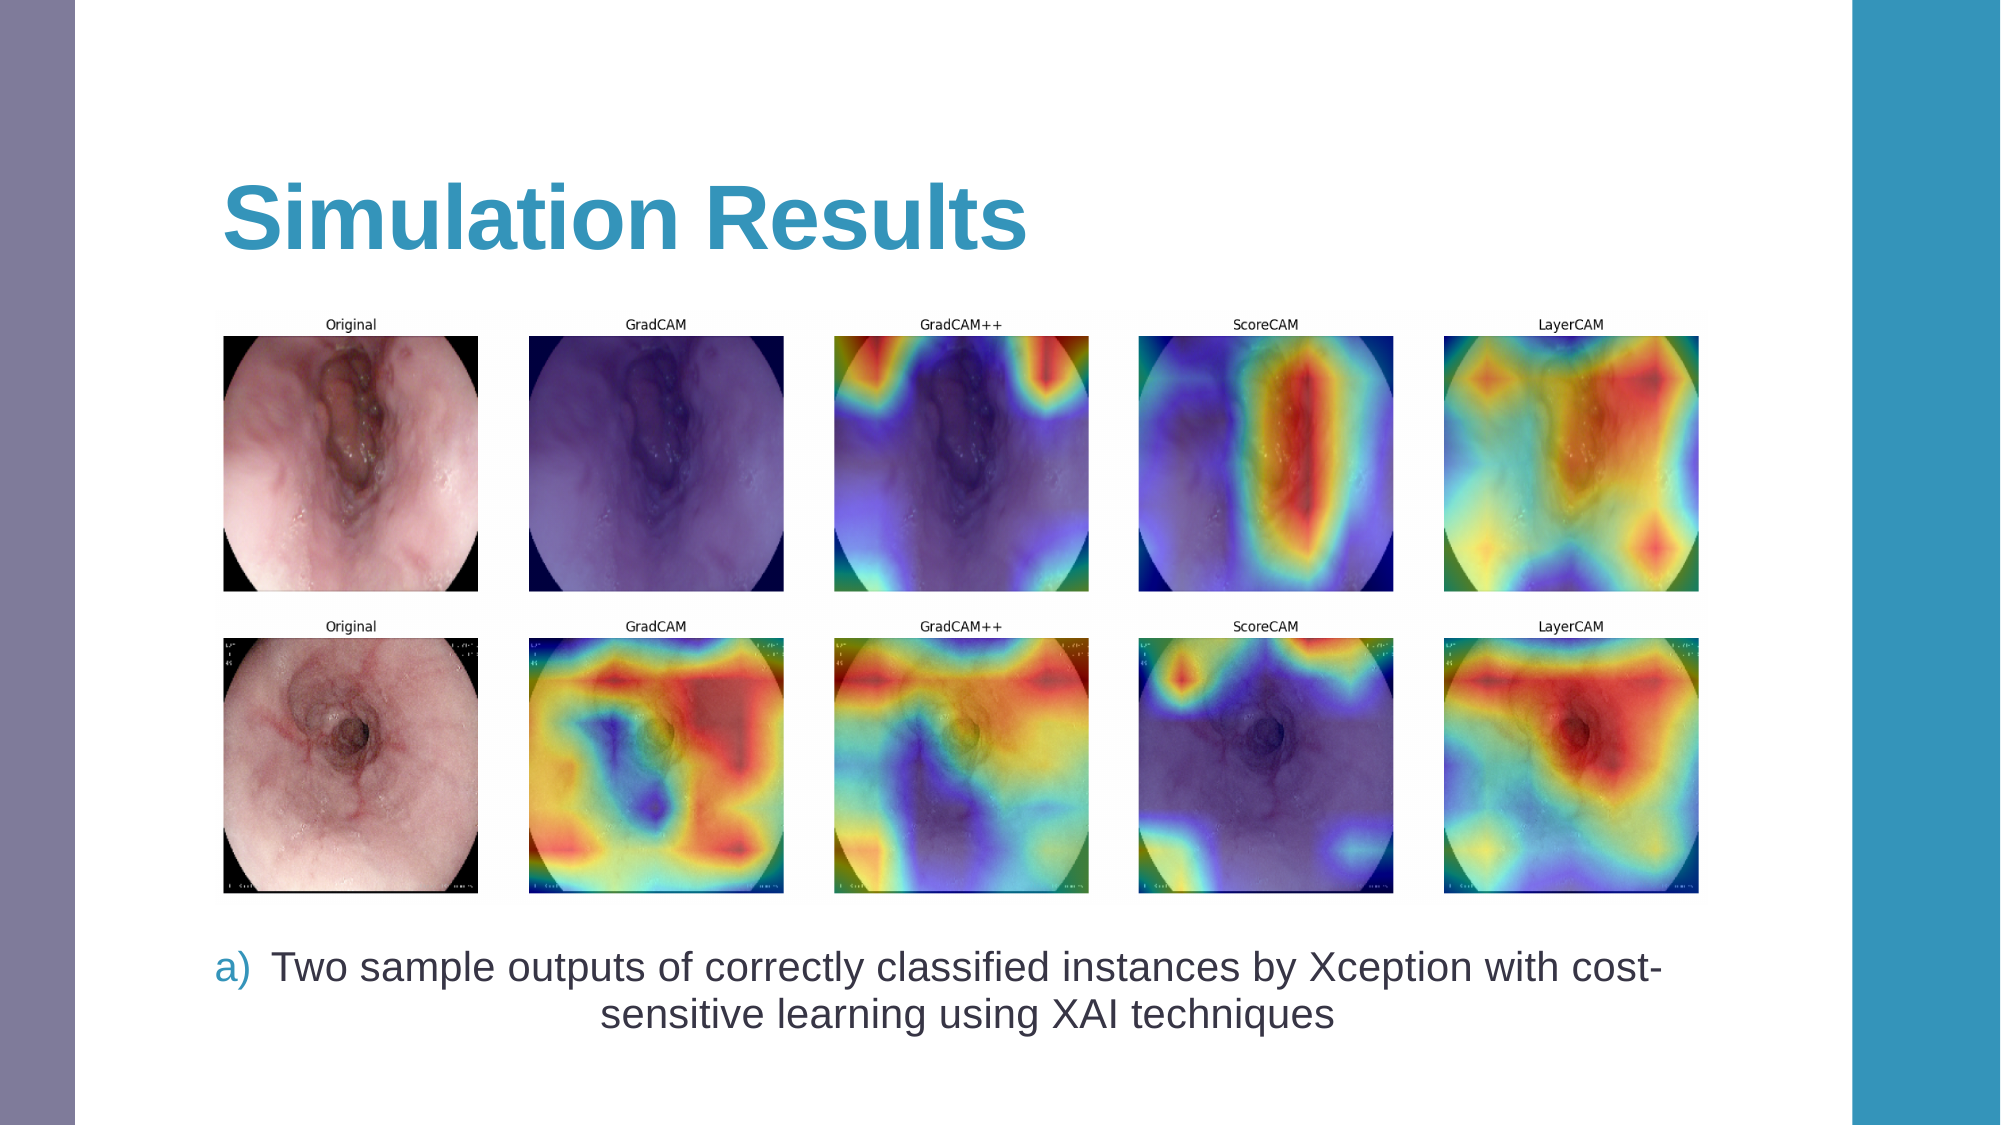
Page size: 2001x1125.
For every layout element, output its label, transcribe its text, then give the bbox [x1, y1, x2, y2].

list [215, 310, 1709, 905]
list Two sample outputs of correctly classified instances by Xception with cost-sensitive learning using XAI techniques [182, 912, 1699, 1046]
title Simulation Results [206, 48, 1797, 278]
